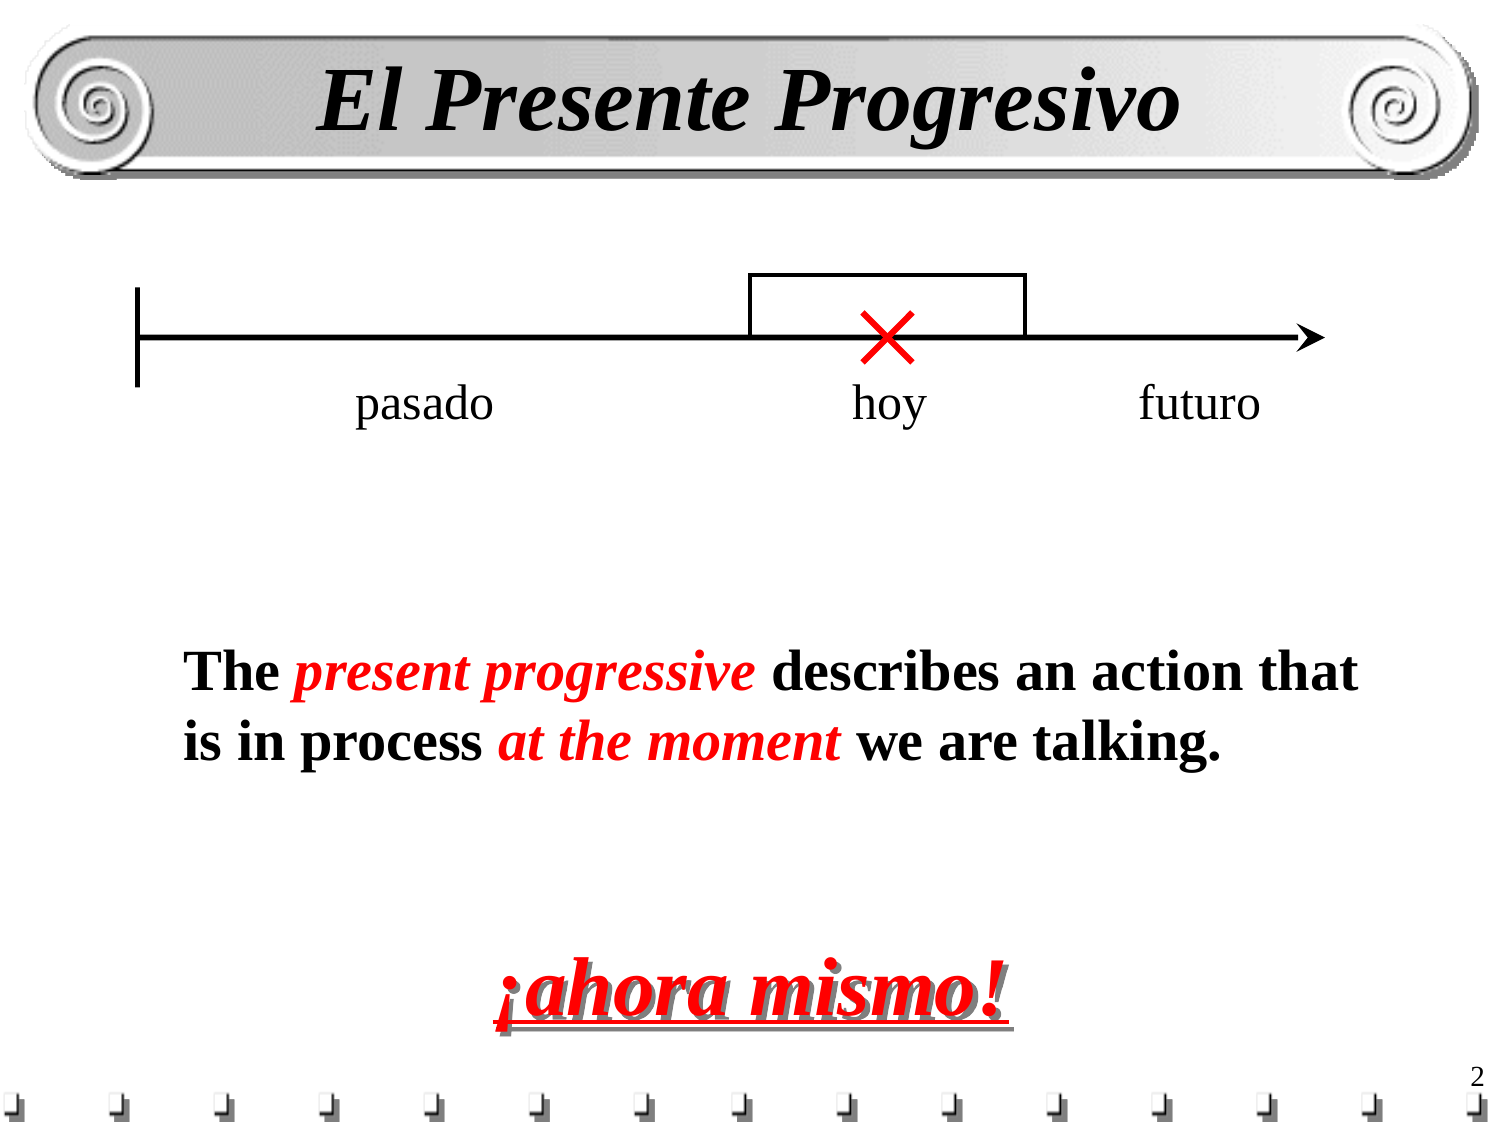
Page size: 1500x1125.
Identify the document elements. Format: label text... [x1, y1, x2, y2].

text_box futuro [1123, 397, 1277, 438]
picture [0, 1087, 1500, 1125]
text_box El Presente Progresivo [112, 0, 1388, 188]
text_box The present progressive describes an action that is in process at the moment we are talking. [112, 624, 1388, 788]
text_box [862, 312, 913, 363]
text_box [137, 274, 1326, 388]
text_box ¡ahora mismo! [477, 924, 1025, 1040]
text_box pasado [340, 397, 510, 438]
text_box hoy [837, 397, 943, 438]
picture [24, 24, 112, 175]
picture [1388, 24, 1475, 175]
